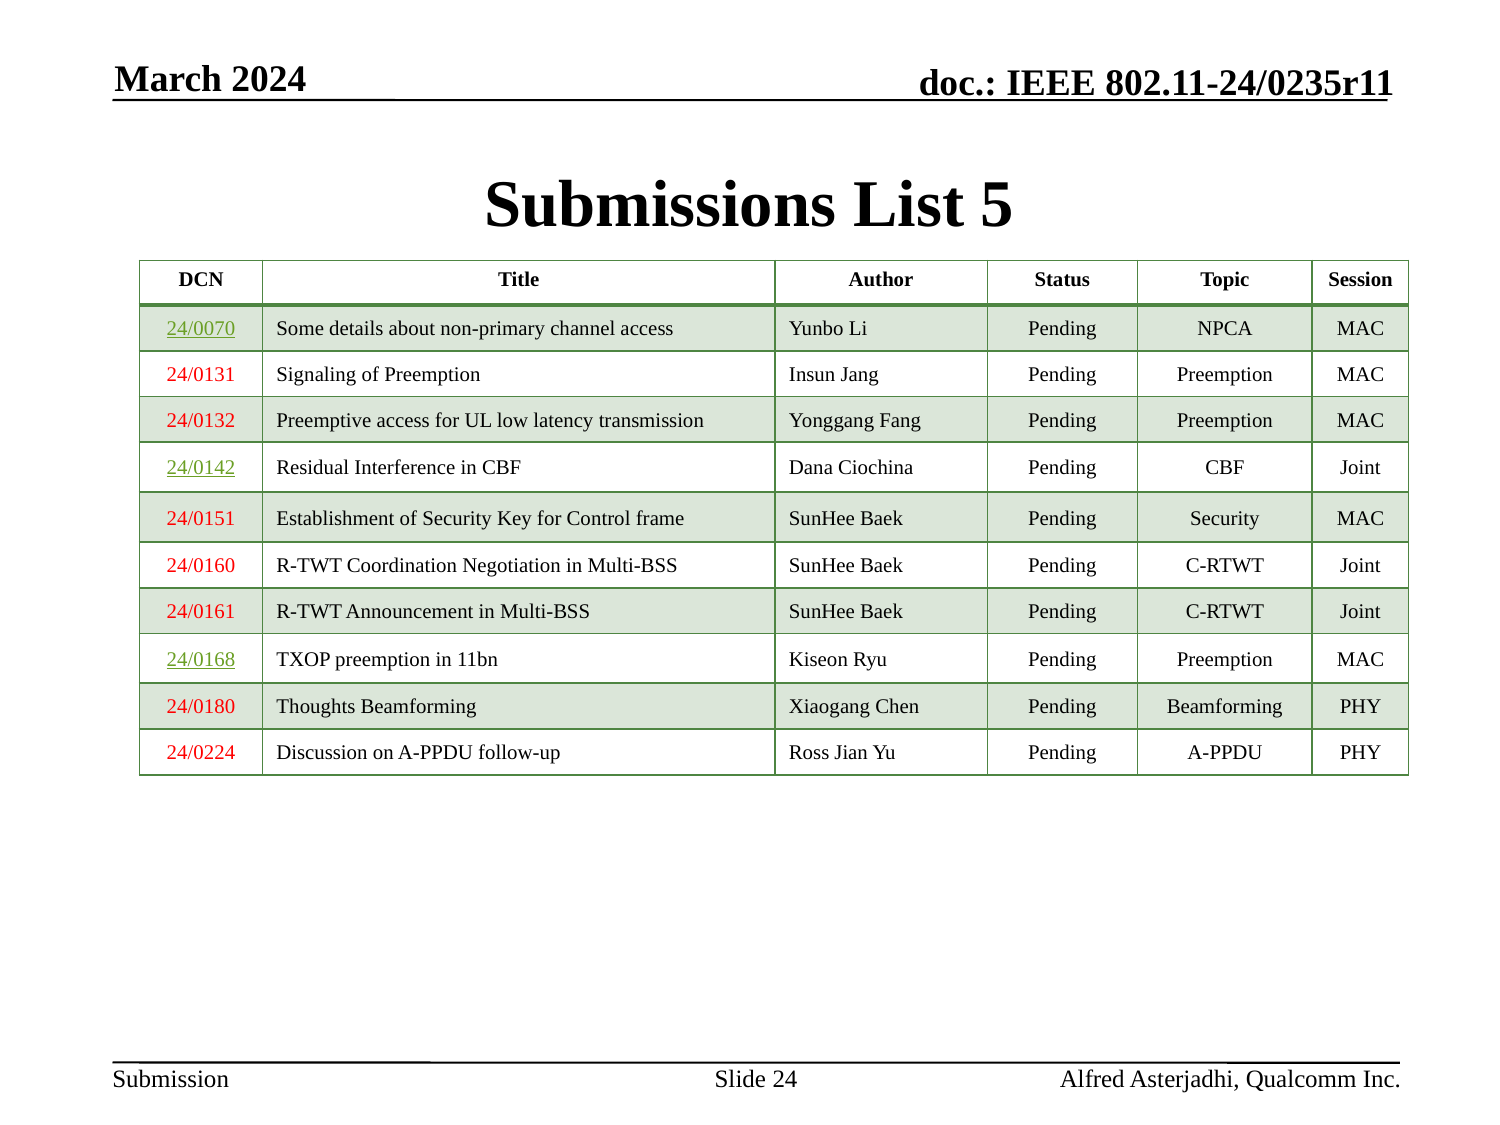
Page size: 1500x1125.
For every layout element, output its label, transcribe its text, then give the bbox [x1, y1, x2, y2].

table_cell Pending [988, 352, 1137, 396]
table_cell Preemption [1138, 634, 1311, 682]
table_cell 24/0160 [140, 543, 262, 587]
table_cell Pending [988, 589, 1137, 633]
table_cell 24/0161 [140, 589, 262, 633]
table_cell Ross Jian Yu [776, 730, 987, 774]
table_cell Security [1138, 493, 1311, 541]
table_cell Kiseon Ryu [776, 634, 987, 682]
table_cell Pending [988, 397, 1137, 441]
table_cell SunHee Baek [776, 589, 987, 633]
table_cell MAC [1313, 634, 1408, 682]
table_cell Pending [988, 684, 1137, 728]
table_cell Pending [988, 443, 1137, 491]
table_cell A-PPDU [1138, 730, 1311, 774]
table_cell MAC [1313, 352, 1408, 396]
table_cell Residual Interference in CBF [263, 443, 774, 491]
table_cell 24/0132 [140, 397, 262, 441]
table_cell Yonggang Fang [776, 397, 987, 441]
table_cell R-TWT Coordination Negotiation in Multi-BSS [263, 543, 774, 587]
table_header Author [776, 261, 987, 303]
table_cell Insun Jang [776, 352, 987, 396]
table_cell 24/0142 [140, 443, 262, 491]
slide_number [114, 54, 423, 100]
table_cell SunHee Baek [776, 493, 987, 541]
table_header Title [263, 261, 774, 303]
table_cell Pending [988, 307, 1137, 350]
table_cell Joint [1313, 589, 1408, 633]
table_cell Discussion on A-PPDU follow-up [263, 730, 774, 774]
table_cell Signaling of Preemption [263, 352, 774, 396]
title Submissions List 5 [112, 112, 1388, 288]
table_cell Preemptive access for UL low latency transmission [263, 397, 774, 441]
table_cell Joint [1313, 543, 1408, 587]
table_header Topic [1138, 261, 1311, 303]
table_cell 24/0168 [140, 634, 262, 682]
table_cell 24/0131 [140, 352, 262, 396]
table_cell 24/0070 [140, 307, 262, 350]
table_cell Xiaogang Chen [776, 684, 987, 728]
footer Alfred Asterjadhi, Qualcomm Inc. [878, 1061, 1402, 1093]
table_cell TXOP preemption in 11bn [263, 634, 774, 682]
table_cell Pending [988, 634, 1137, 682]
table_cell Pending [988, 730, 1137, 774]
table_cell MAC [1313, 493, 1408, 541]
table_cell C-RTWT [1138, 543, 1311, 587]
table_cell 24/0151 [140, 493, 262, 541]
table_cell Preemption [1138, 397, 1311, 441]
table_cell R-TWT Announcement in Multi-BSS [263, 589, 774, 633]
table_cell 24/0180 [140, 684, 262, 728]
table_cell C-RTWT [1138, 589, 1311, 633]
table_cell MAC [1313, 397, 1408, 441]
table_cell PHY [1313, 730, 1408, 774]
table_cell Pending [988, 543, 1137, 587]
table_cell SunHee Baek [776, 543, 987, 587]
table_cell Yunbo Li [776, 307, 987, 350]
table_cell Pending [988, 493, 1137, 541]
table_cell MAC [1313, 307, 1408, 350]
table_cell Beamforming [1138, 684, 1311, 728]
table_header DCN [140, 261, 262, 303]
table_cell Establishment of Security Key for Control frame [263, 493, 774, 541]
table_cell NPCA [1138, 307, 1311, 350]
table_cell 24/0224 [140, 730, 262, 774]
table_cell Some details about non-primary channel access [263, 307, 774, 350]
table_header Session [1313, 261, 1408, 303]
slide_number Slide 24 [712, 1061, 800, 1123]
table_cell CBF [1138, 443, 1311, 491]
table_cell Preemption [1138, 352, 1311, 396]
table_header Status [988, 261, 1137, 303]
table_cell Thoughts Beamforming [263, 684, 774, 728]
table_cell Joint [1313, 443, 1408, 491]
table_cell PHY [1313, 684, 1408, 728]
table_cell Dana Ciochina [776, 443, 987, 491]
